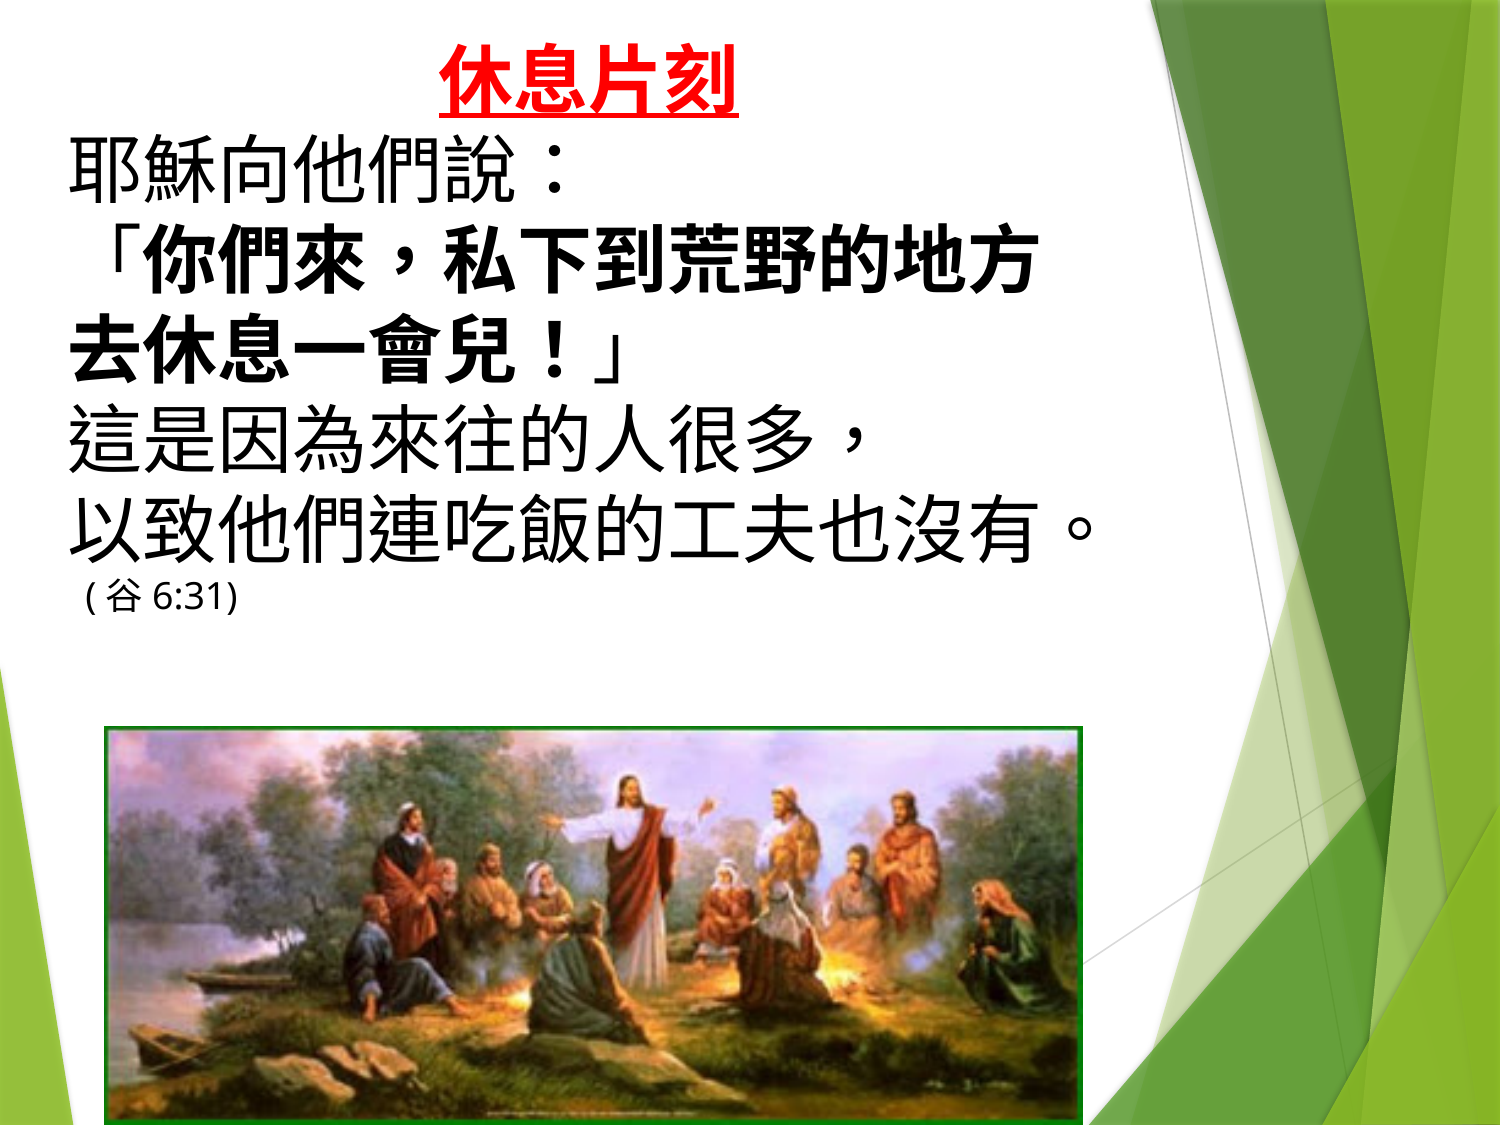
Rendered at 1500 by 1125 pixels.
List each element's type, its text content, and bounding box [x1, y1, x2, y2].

picture [103, 725, 1084, 1125]
text_box 休息片刻 耶穌向他們說： 「你們來，私下到荒野的地方去休息一會兒！」 這是因為來往的人很多， 以致他們連吃飯的工夫也沒有。 (谷6:31) [53, 24, 1125, 625]
